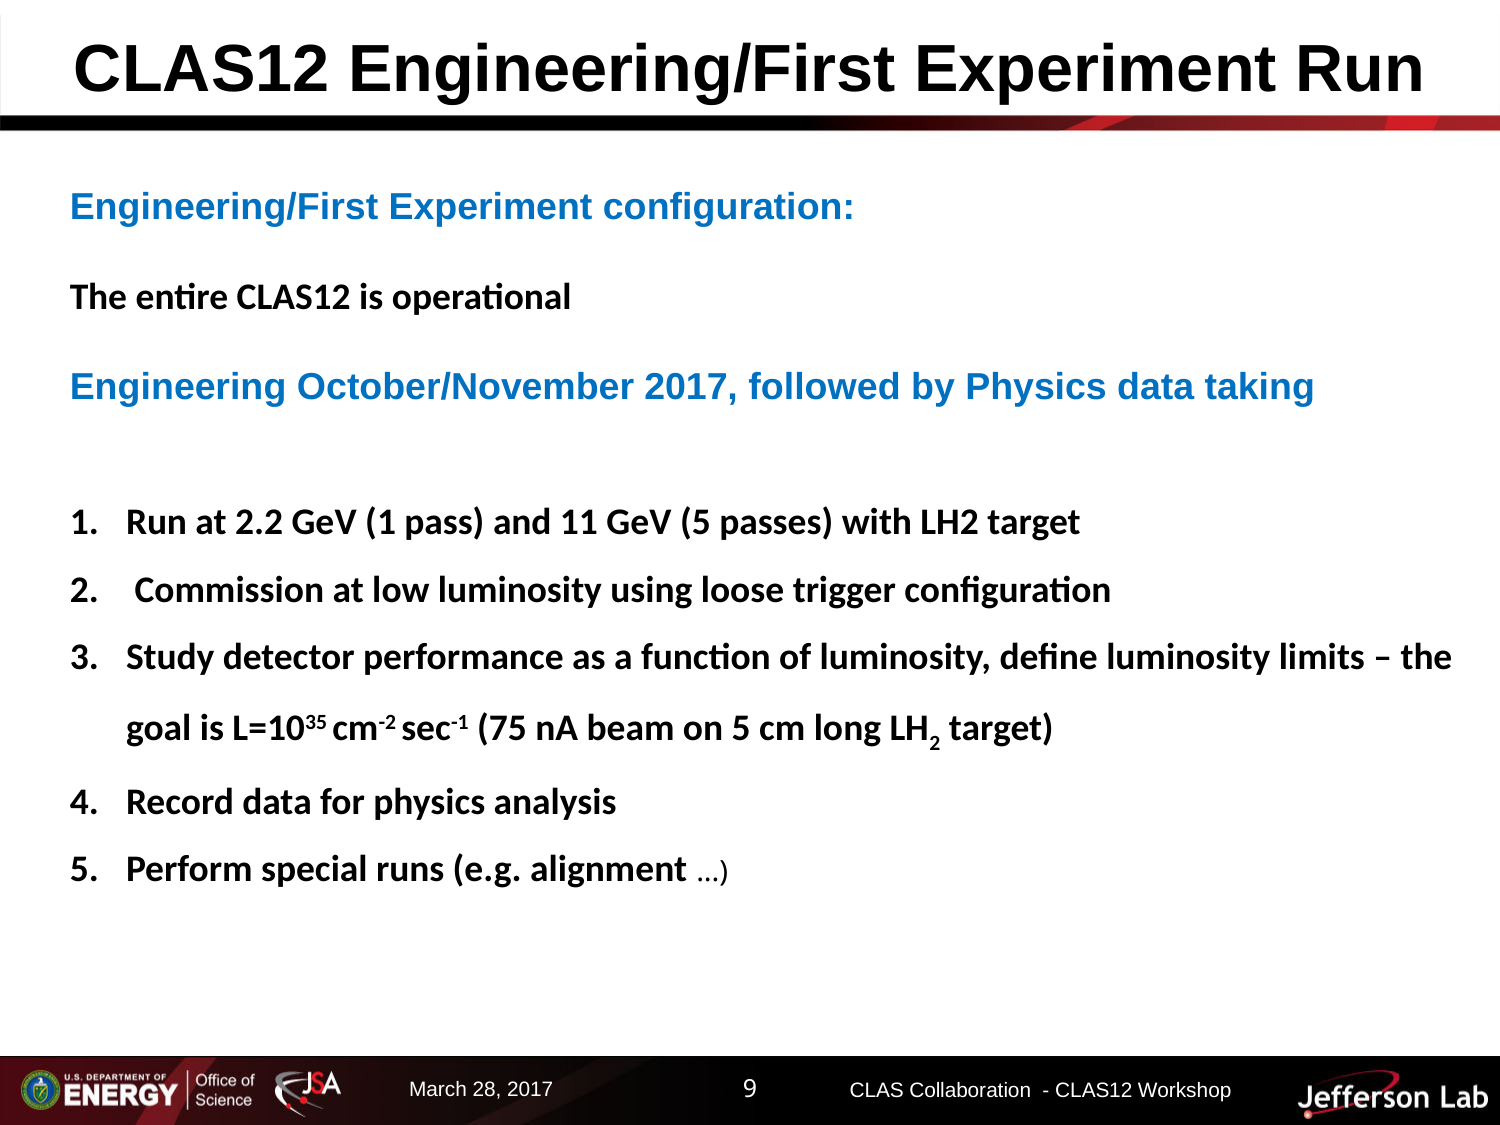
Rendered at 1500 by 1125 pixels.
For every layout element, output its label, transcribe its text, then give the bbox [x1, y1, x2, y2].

picture [0, 131, 1500, 1125]
title CLAS12 Engineering/First Experiment Run [0, 0, 1500, 131]
text_box Engineering/First Experiment configuration: The entire CLAS12 is operational Engineering October/November 2017, followed by Physics data taking Run at 2.2 GeV (1 pass) and 11 GeV (5 passes) with LH2 target Commission at low luminosity using loose trigger configuration Study detector performance as a function of luminosity, define luminosity limits – the goal is L=1035 cm-2 sec-1 (75 nA beam on 5 cm long LH2 target) Record data for physics analysis Perform special runs (e.g. alignment ...) [54, 130, 1500, 965]
